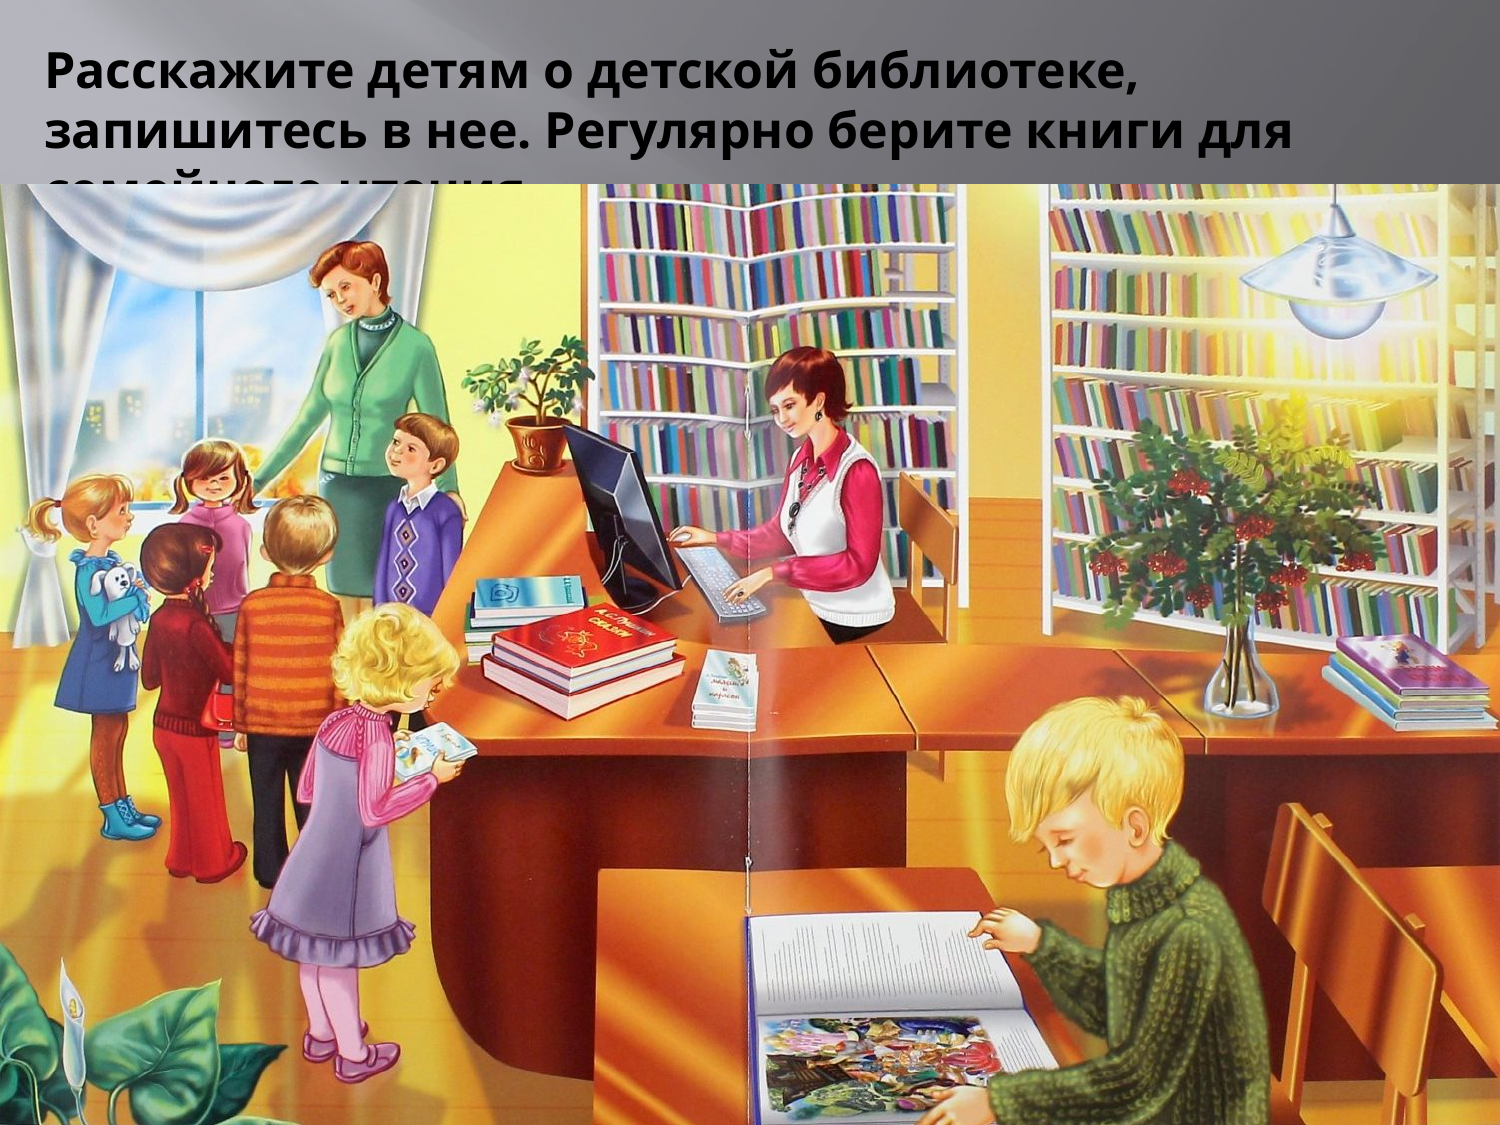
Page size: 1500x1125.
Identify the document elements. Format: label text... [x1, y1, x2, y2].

text_box Расскажите детям о детской библиотеке, запишитесь в нее. Регулярно берите книги для семейного чтения. [29, 30, 1447, 184]
picture [0, 184, 1500, 1125]
